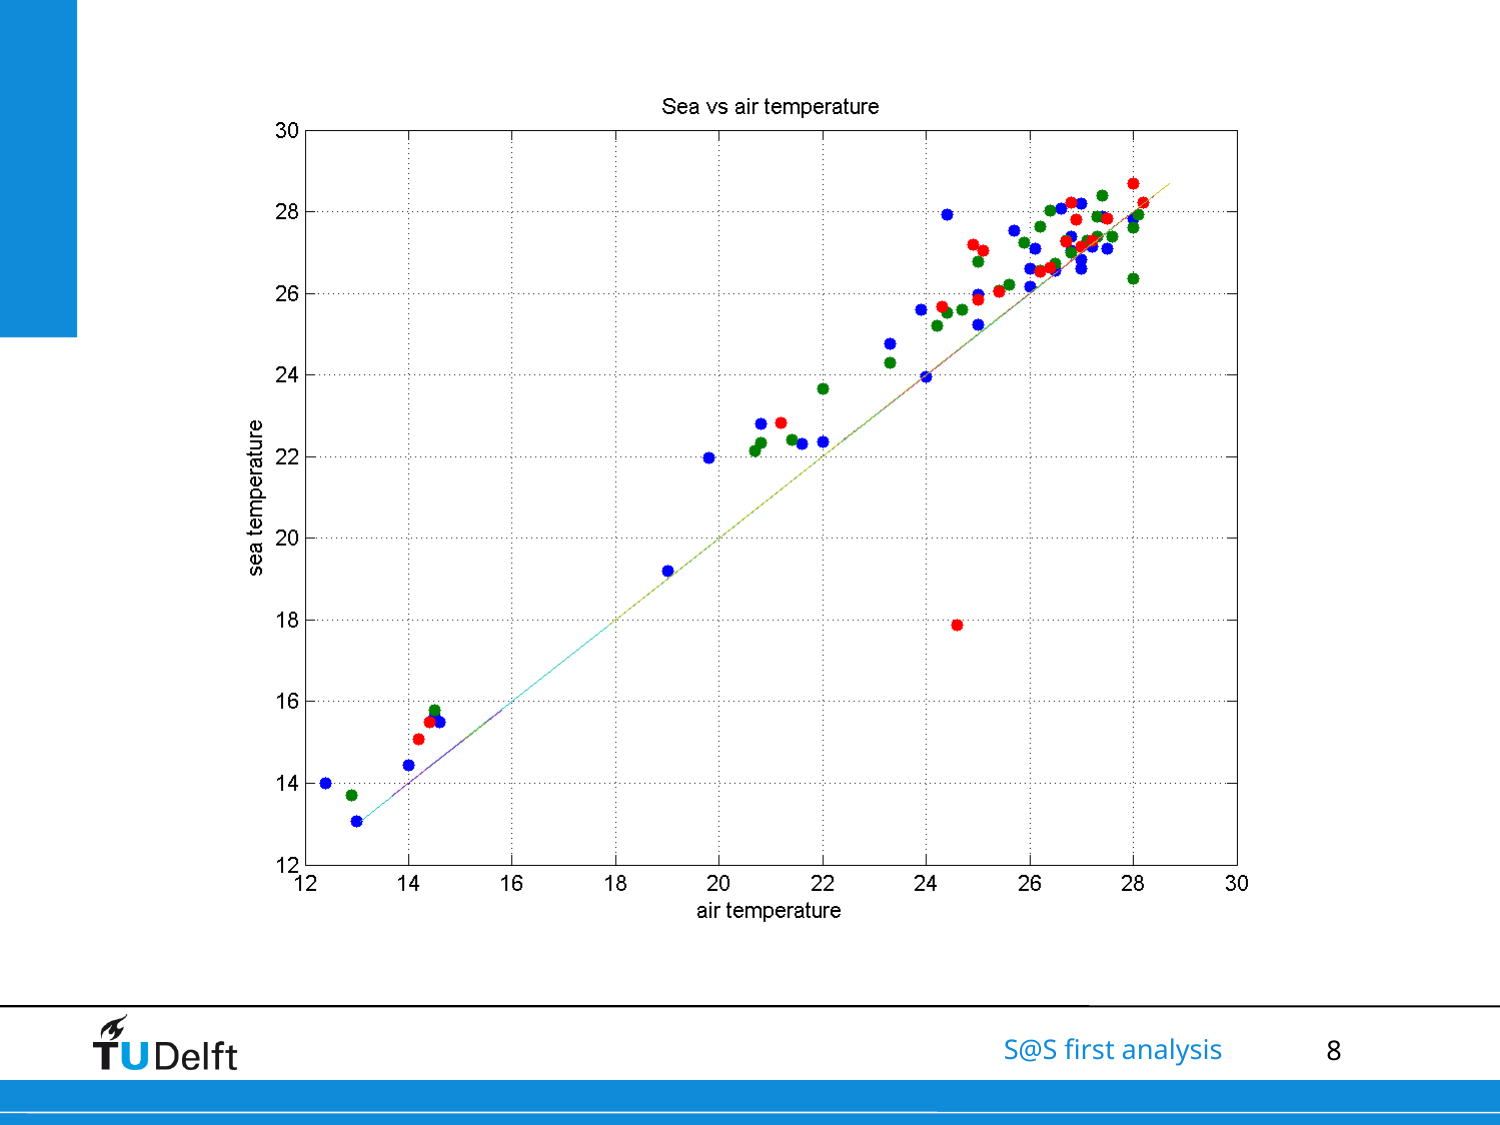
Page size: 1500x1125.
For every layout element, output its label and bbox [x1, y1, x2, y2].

picture [93, 1014, 240, 1072]
picture [149, 62, 1351, 964]
